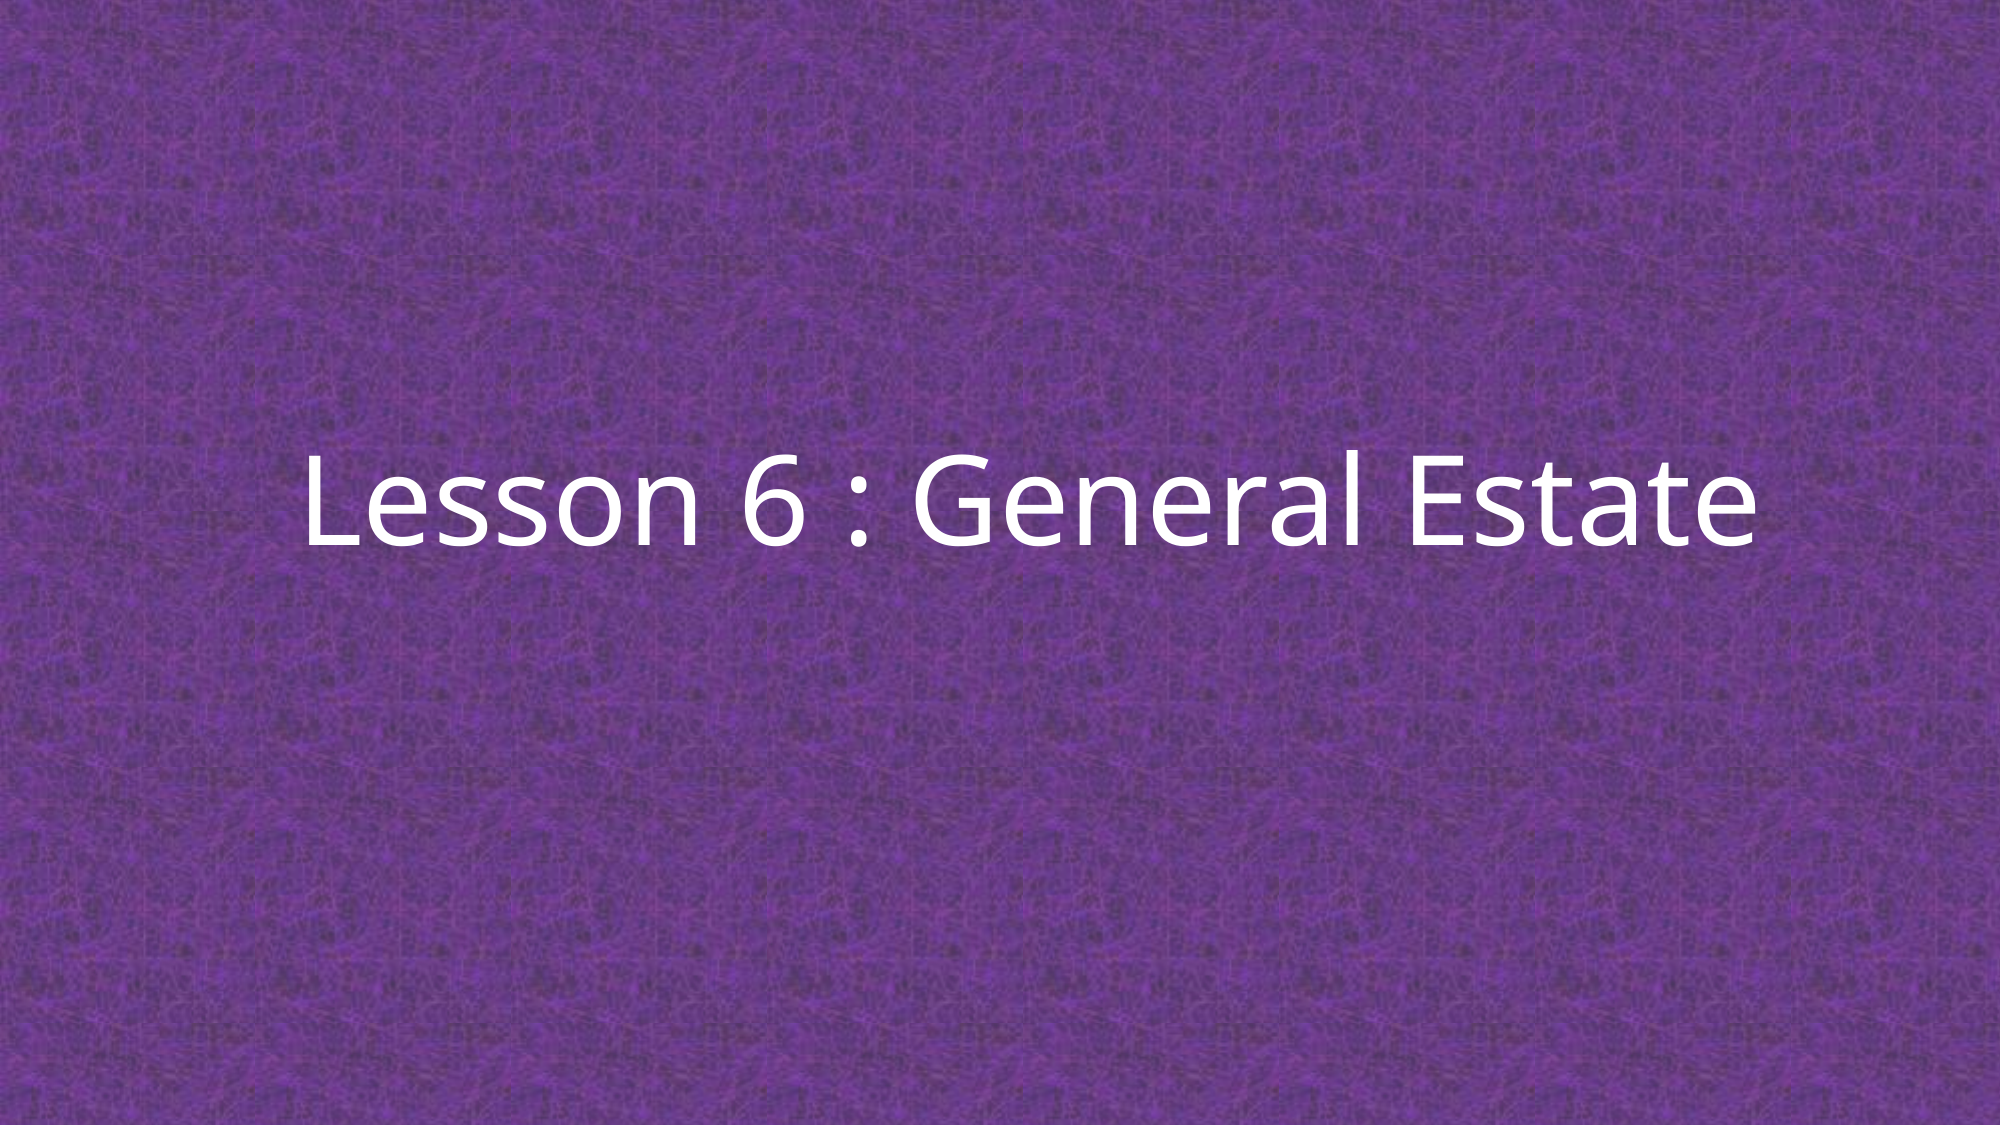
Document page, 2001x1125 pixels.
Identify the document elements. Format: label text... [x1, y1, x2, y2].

title Lesson 6 : General Estate [167, 396, 1893, 614]
